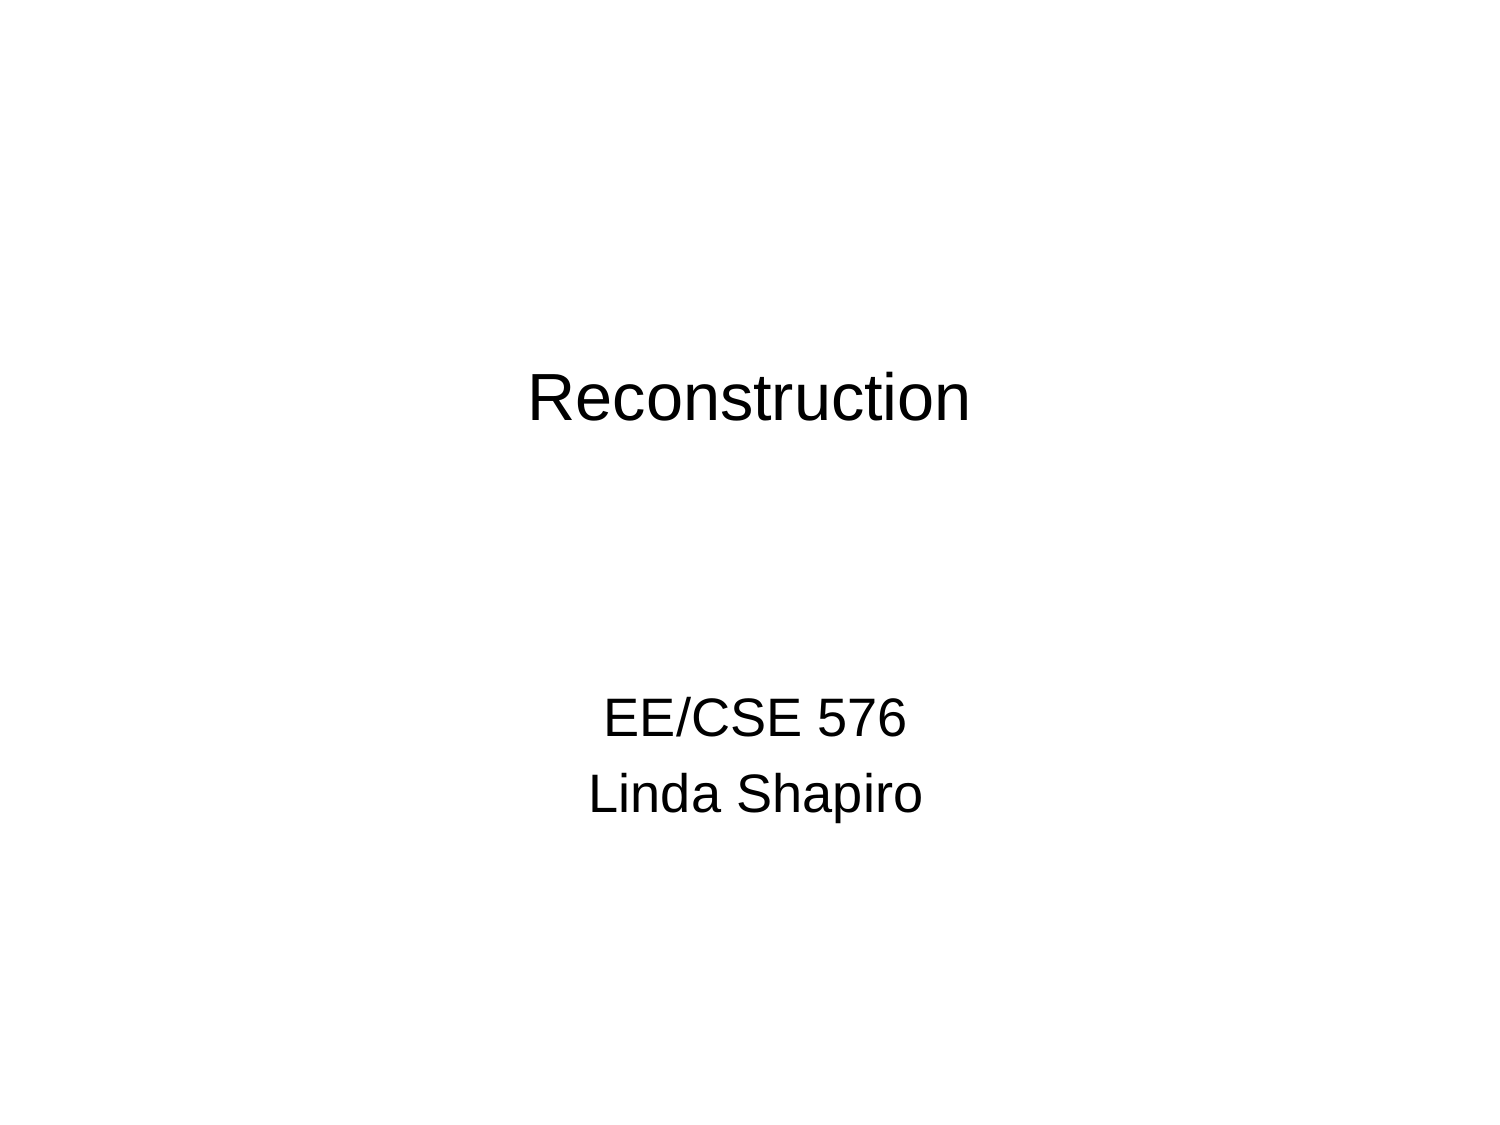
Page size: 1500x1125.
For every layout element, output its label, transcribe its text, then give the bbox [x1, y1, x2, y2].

title Reconstruction [112, 299, 1388, 488]
text_box EE/CSE 576 Linda Shapiro [0, 674, 1500, 1113]
